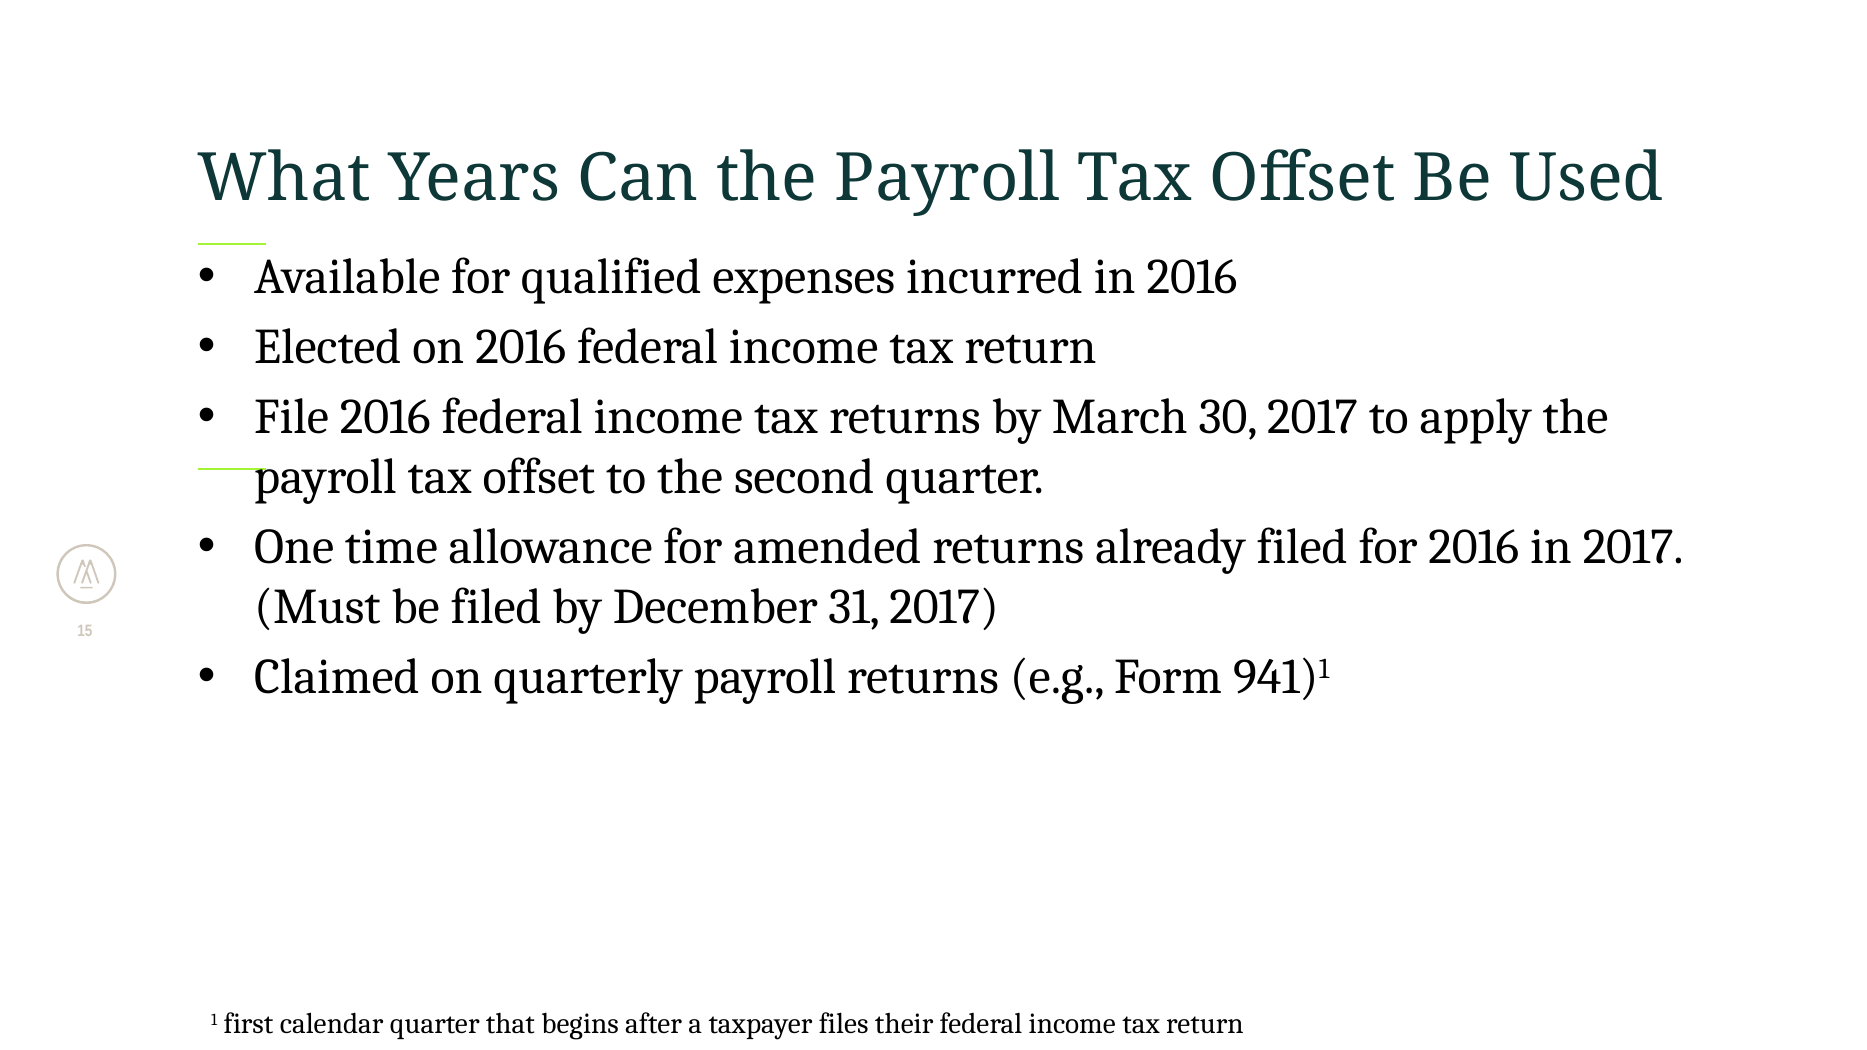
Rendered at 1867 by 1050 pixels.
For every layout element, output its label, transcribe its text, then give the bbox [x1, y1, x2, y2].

title What Years Can the Payroll Tax Offset Be Used [197, 74, 1763, 215]
list Available for qualified expenses incurred in 2016 Elected on 2016 federal income tax return File 2016 federal income tax returns by March 30, 2017 to apply the payroll tax offset to the second quarter. One time allowance for amended returns already filed for 2016 in 2017. (Must be filed by December 31, 2017) Claimed on quarterly payroll returns (e.g., Form 941)1 1 first calendar quarter that begins after a taxpayer files their federal income tax return [197, 243, 1740, 976]
slide_number 15 [53, 620, 117, 678]
